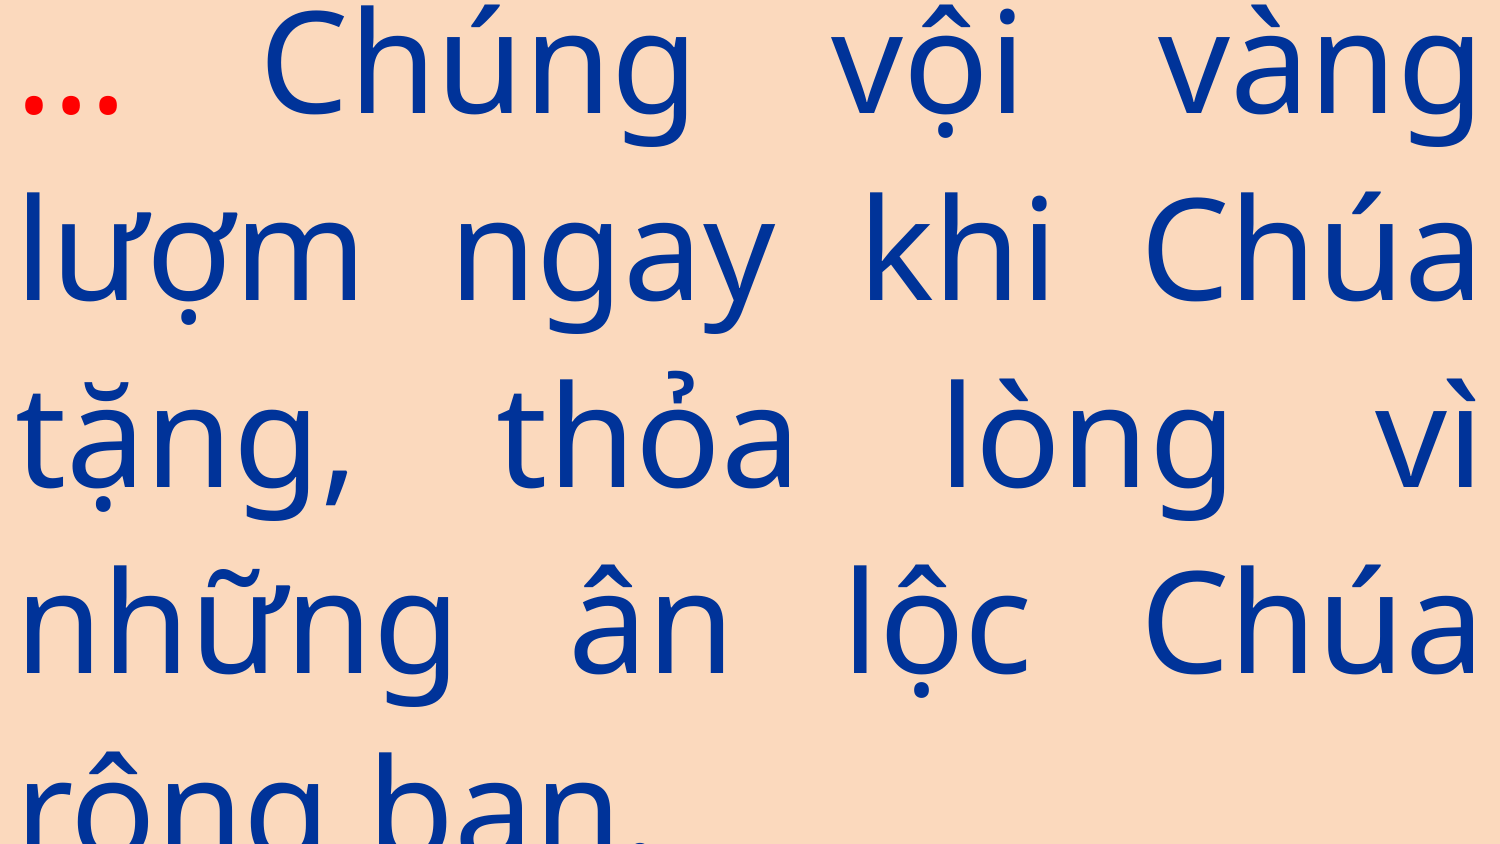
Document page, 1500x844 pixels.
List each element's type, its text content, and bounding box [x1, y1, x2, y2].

list … Chúng vội vàng lượm ngay khi Chúa tặng, thỏa lòng vì những ân lộc Chúa rộng ban. [0, 0, 1500, 844]
